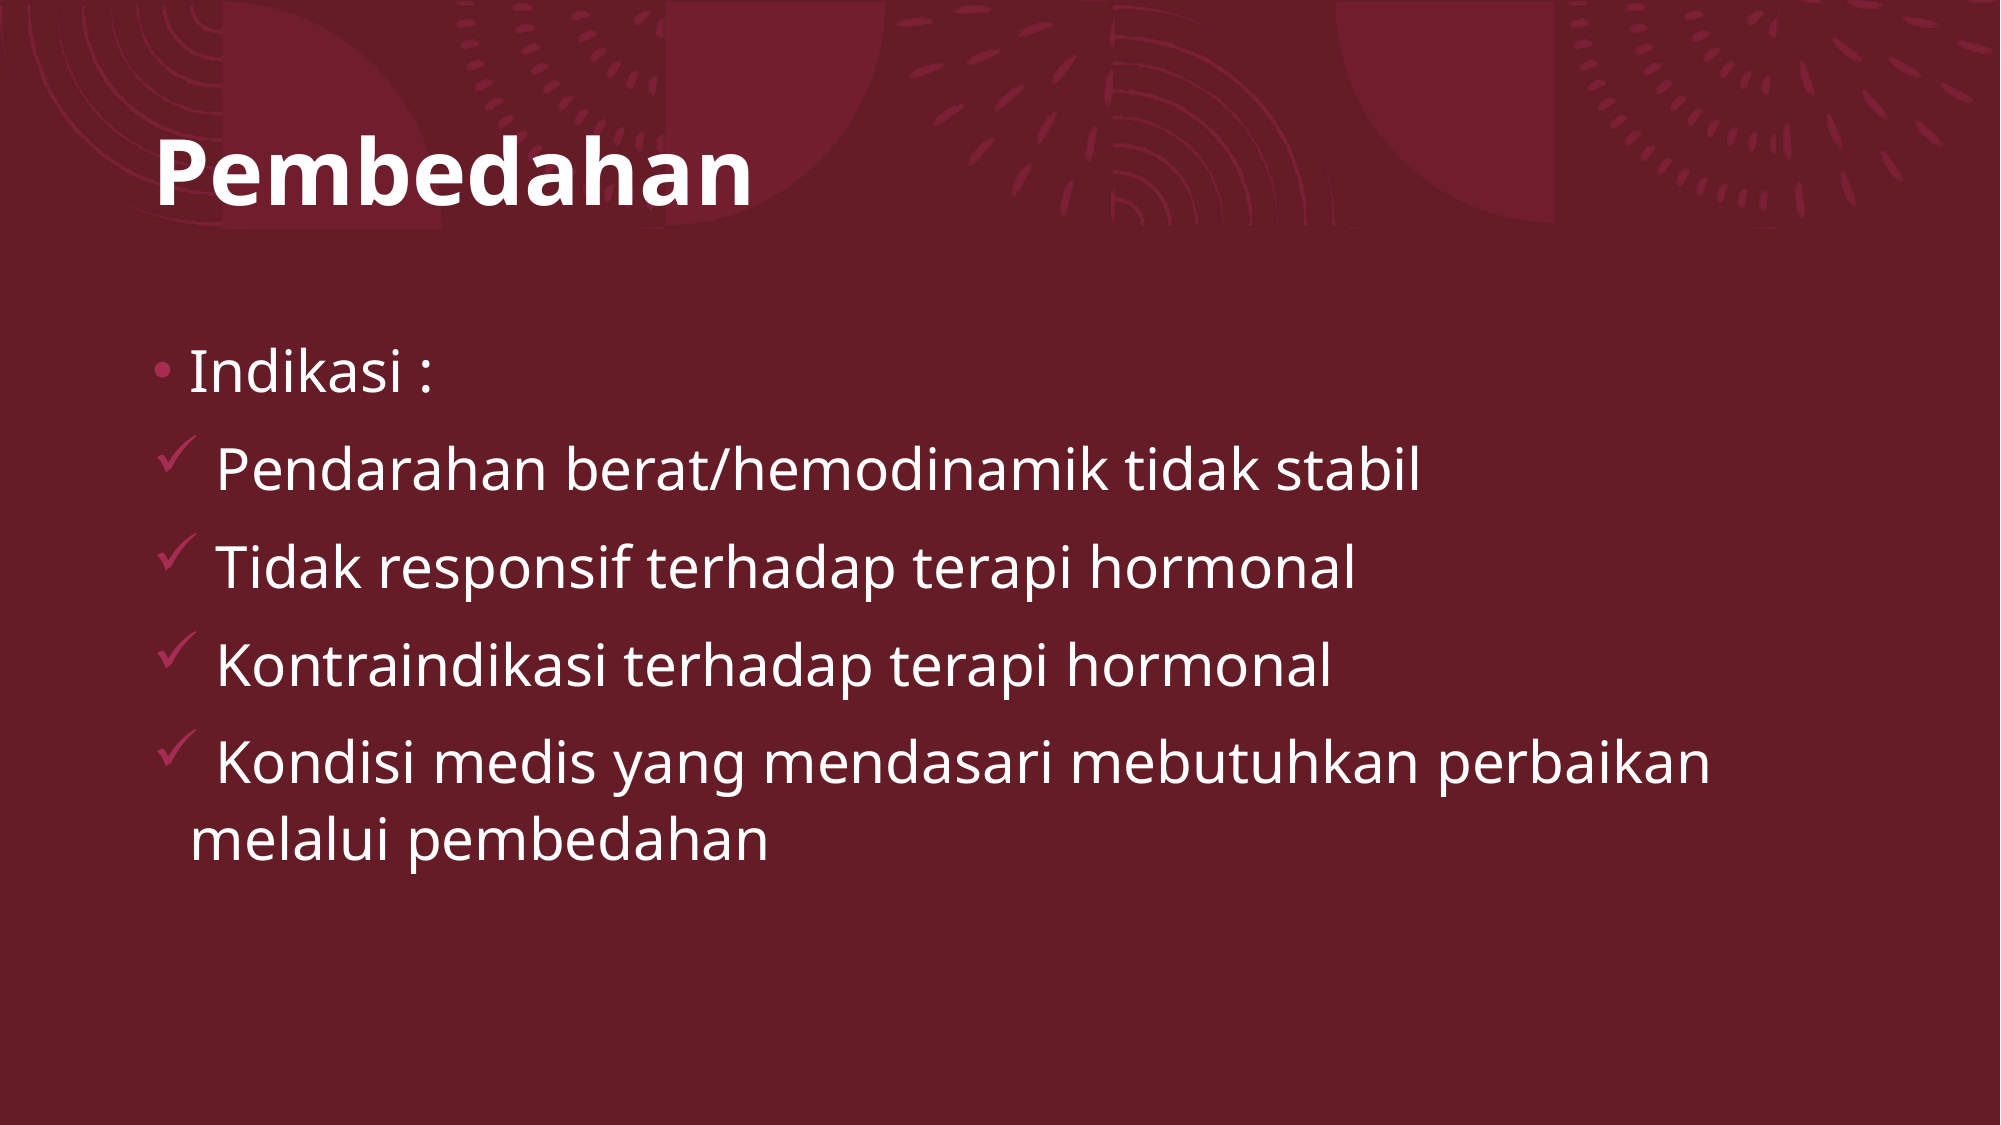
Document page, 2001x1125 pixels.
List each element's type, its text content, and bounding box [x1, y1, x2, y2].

title Pembedahan [137, 60, 1863, 278]
list Indikasi : Pendarahan berat/hemodinamik tidak stabil Tidak responsif terhadap terapi hormonal Kontraindikasi terhadap terapi hormonal Kondisi medis yang mendasari mebutuhkan perbaikan melalui pembedahan [137, 319, 1863, 1009]
